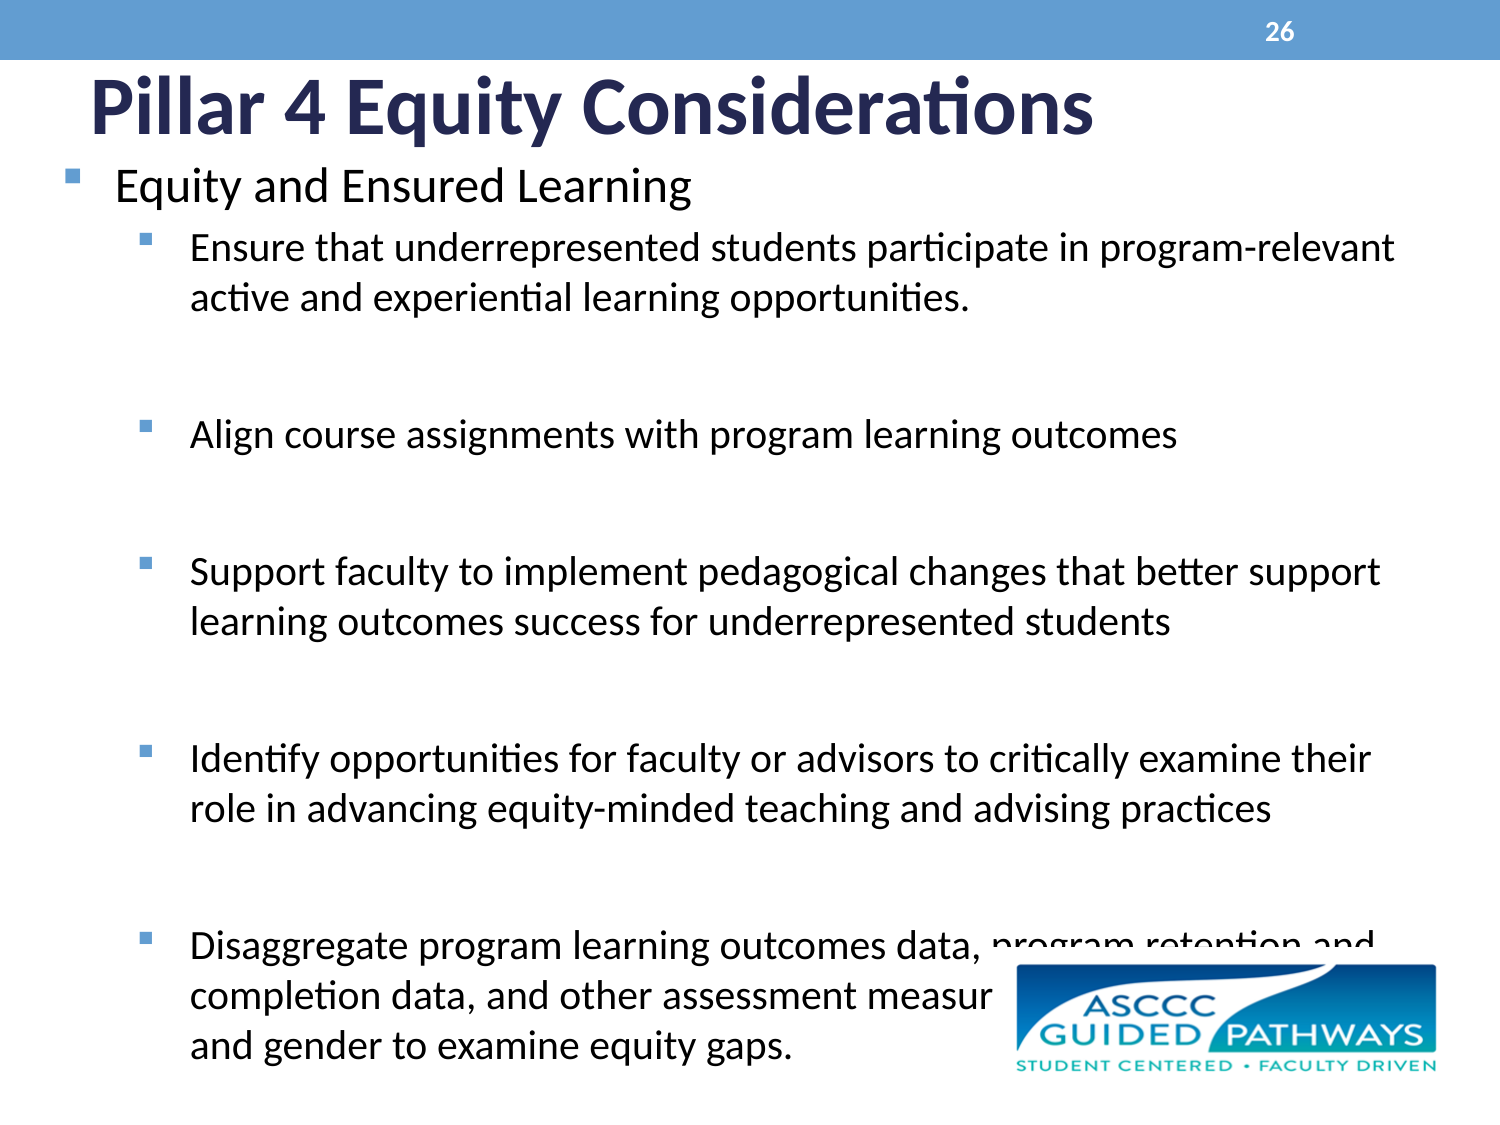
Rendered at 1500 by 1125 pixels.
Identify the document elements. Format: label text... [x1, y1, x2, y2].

title Pillar 4 Equity Considerations [75, 56, 1425, 144]
picture [993, 947, 1461, 1089]
list Equity and Ensured Learning Ensure that underrepresented students participate in program-relevant active and experiential learning opportunities. Align course assignments with program learning outcomes Support faculty to implement pedagogical changes that better support learning outcomes success for underrepresented students Identify opportunities for faculty or advisors to critically examine their role in advancing equity-minded teaching and advising practices Disaggregate program learning outcomes data, program retention and completion data, and other assessment measures by race, income, age, and gender to examine equity gaps. [24, 144, 1425, 1001]
slide_number 26 [1250, 3, 1425, 57]
